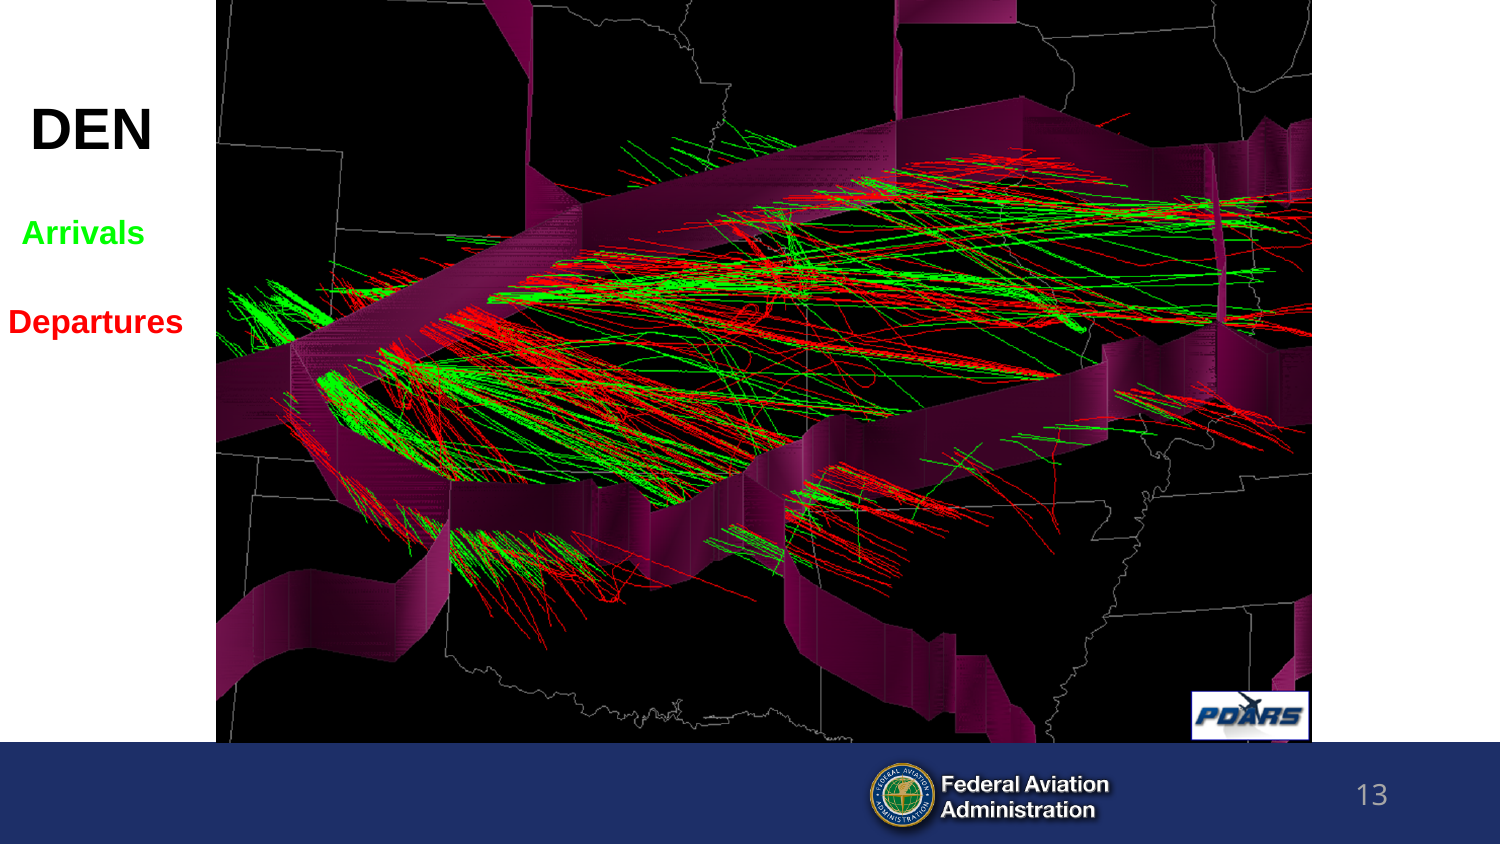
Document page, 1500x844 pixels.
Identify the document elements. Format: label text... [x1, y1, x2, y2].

picture [215, 0, 1313, 744]
text_box Departures [0, 293, 199, 348]
slide_number 13 [1143, 768, 1404, 826]
picture [859, 752, 1120, 844]
text_box Arrivals [6, 203, 161, 259]
text_box DEN [15, 83, 169, 169]
